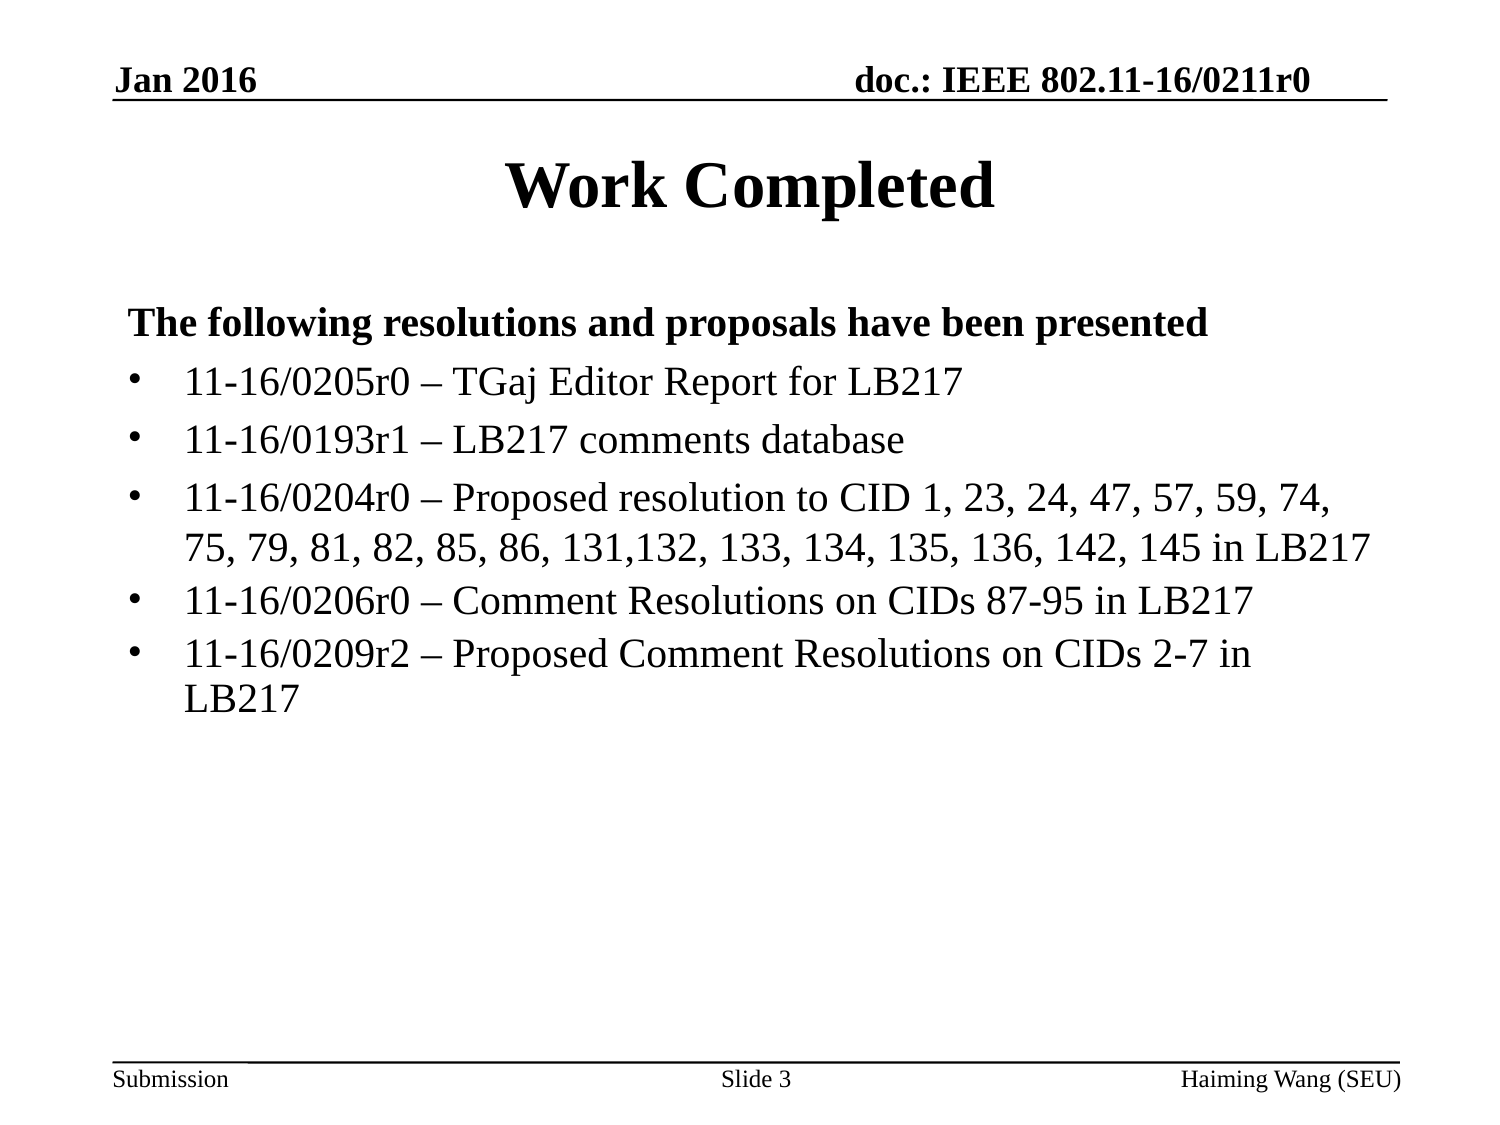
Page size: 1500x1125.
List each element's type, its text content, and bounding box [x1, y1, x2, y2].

slide_number Slide 3 [712, 1061, 800, 1093]
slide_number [114, 54, 370, 101]
title Work Completed [112, 112, 1388, 251]
footer Haiming Wang (SEU) [949, 1061, 1402, 1093]
list The following resolutions and proposals have been presented 11-16/0205r0 – TGaj Editor Report for LB217 11-16/0193r1 – LB217 comments database 11-16/0204r0 – Proposed resolution to CID 1, 23, 24, 47, 57, 59, 74, 75, 79, 81, 82, 85, 86, 131,132, 133, 134, 135, 136, 142, 145 in LB217 11-16/0206r0 – Comment Resolutions on CIDs 87-95 in LB217 11-16/0209r2 – Proposed Comment Resolutions on CIDs 2-7 in LB217 [112, 287, 1388, 1038]
